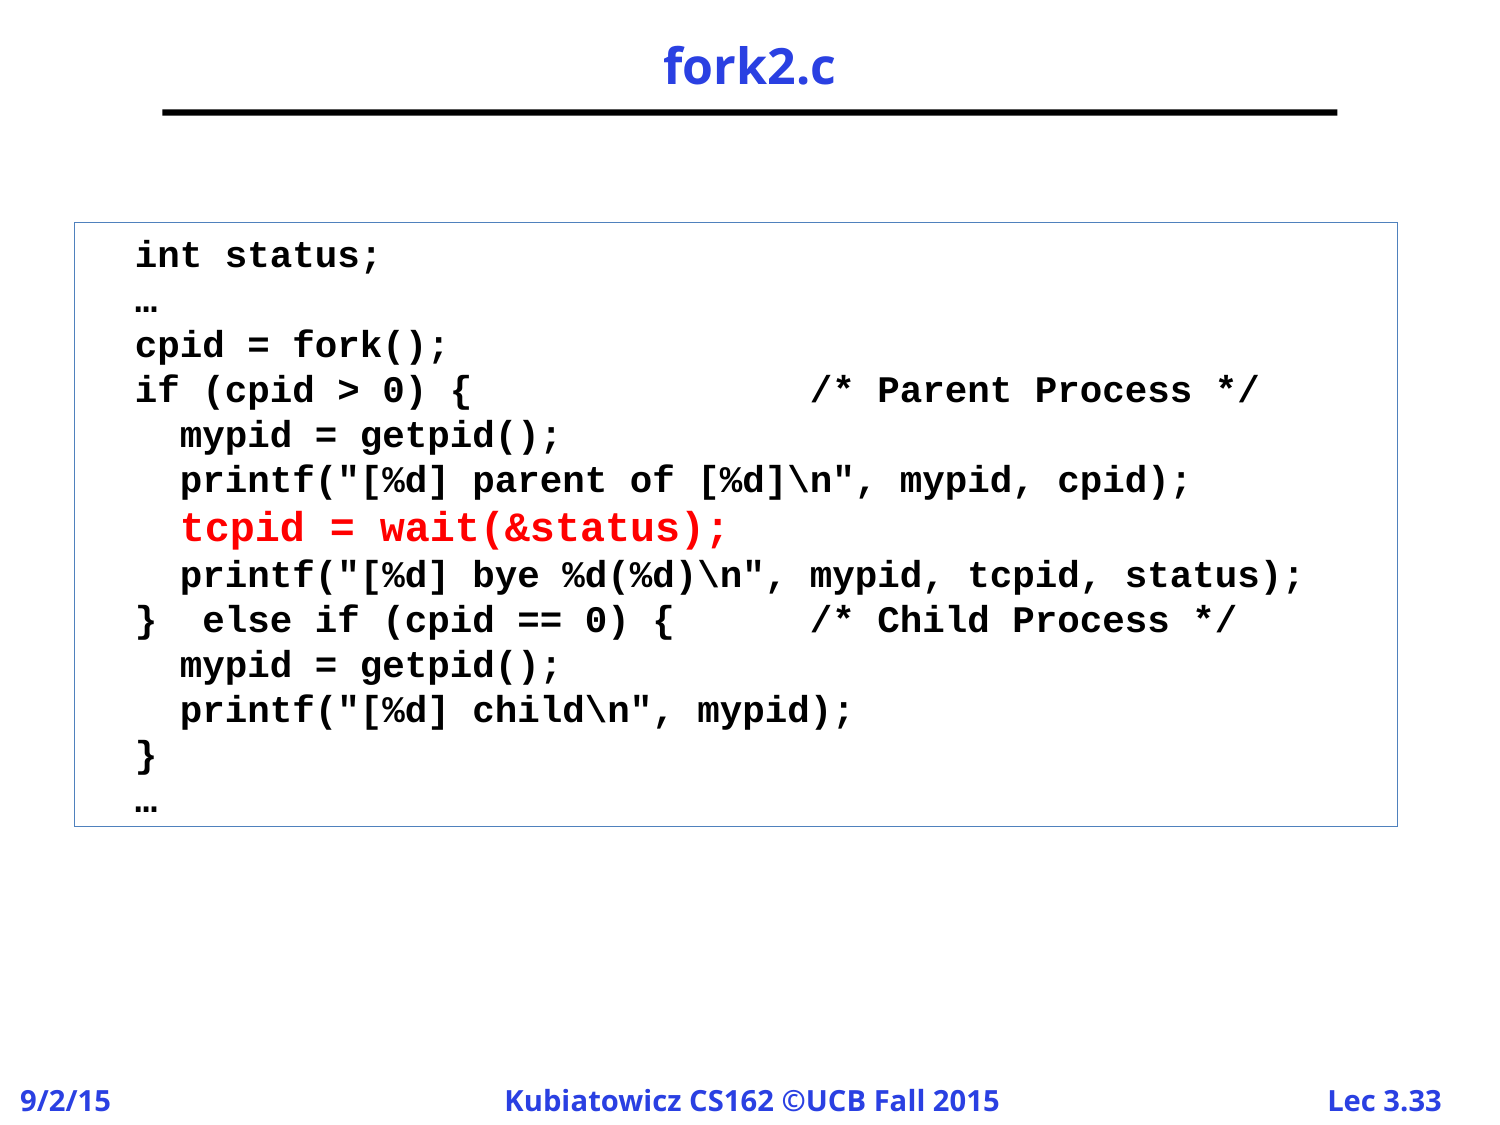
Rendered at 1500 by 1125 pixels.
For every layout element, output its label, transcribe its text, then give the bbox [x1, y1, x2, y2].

text_box int status; … cpid = fork(); if (cpid > 0) { /* Parent Process */ mypid = getpid(); printf("[%d] parent of [%d]\n", mypid, cpid); tcpid = wait(&status); printf("[%d] bye %d(%d)\n", mypid, tcpid, status); } else if (cpid == 0) { /* Child Process */ mypid = getpid(); printf("[%d] child\n", mypid); } … [74, 222, 1398, 827]
title fork2.c [162, 24, 1338, 113]
